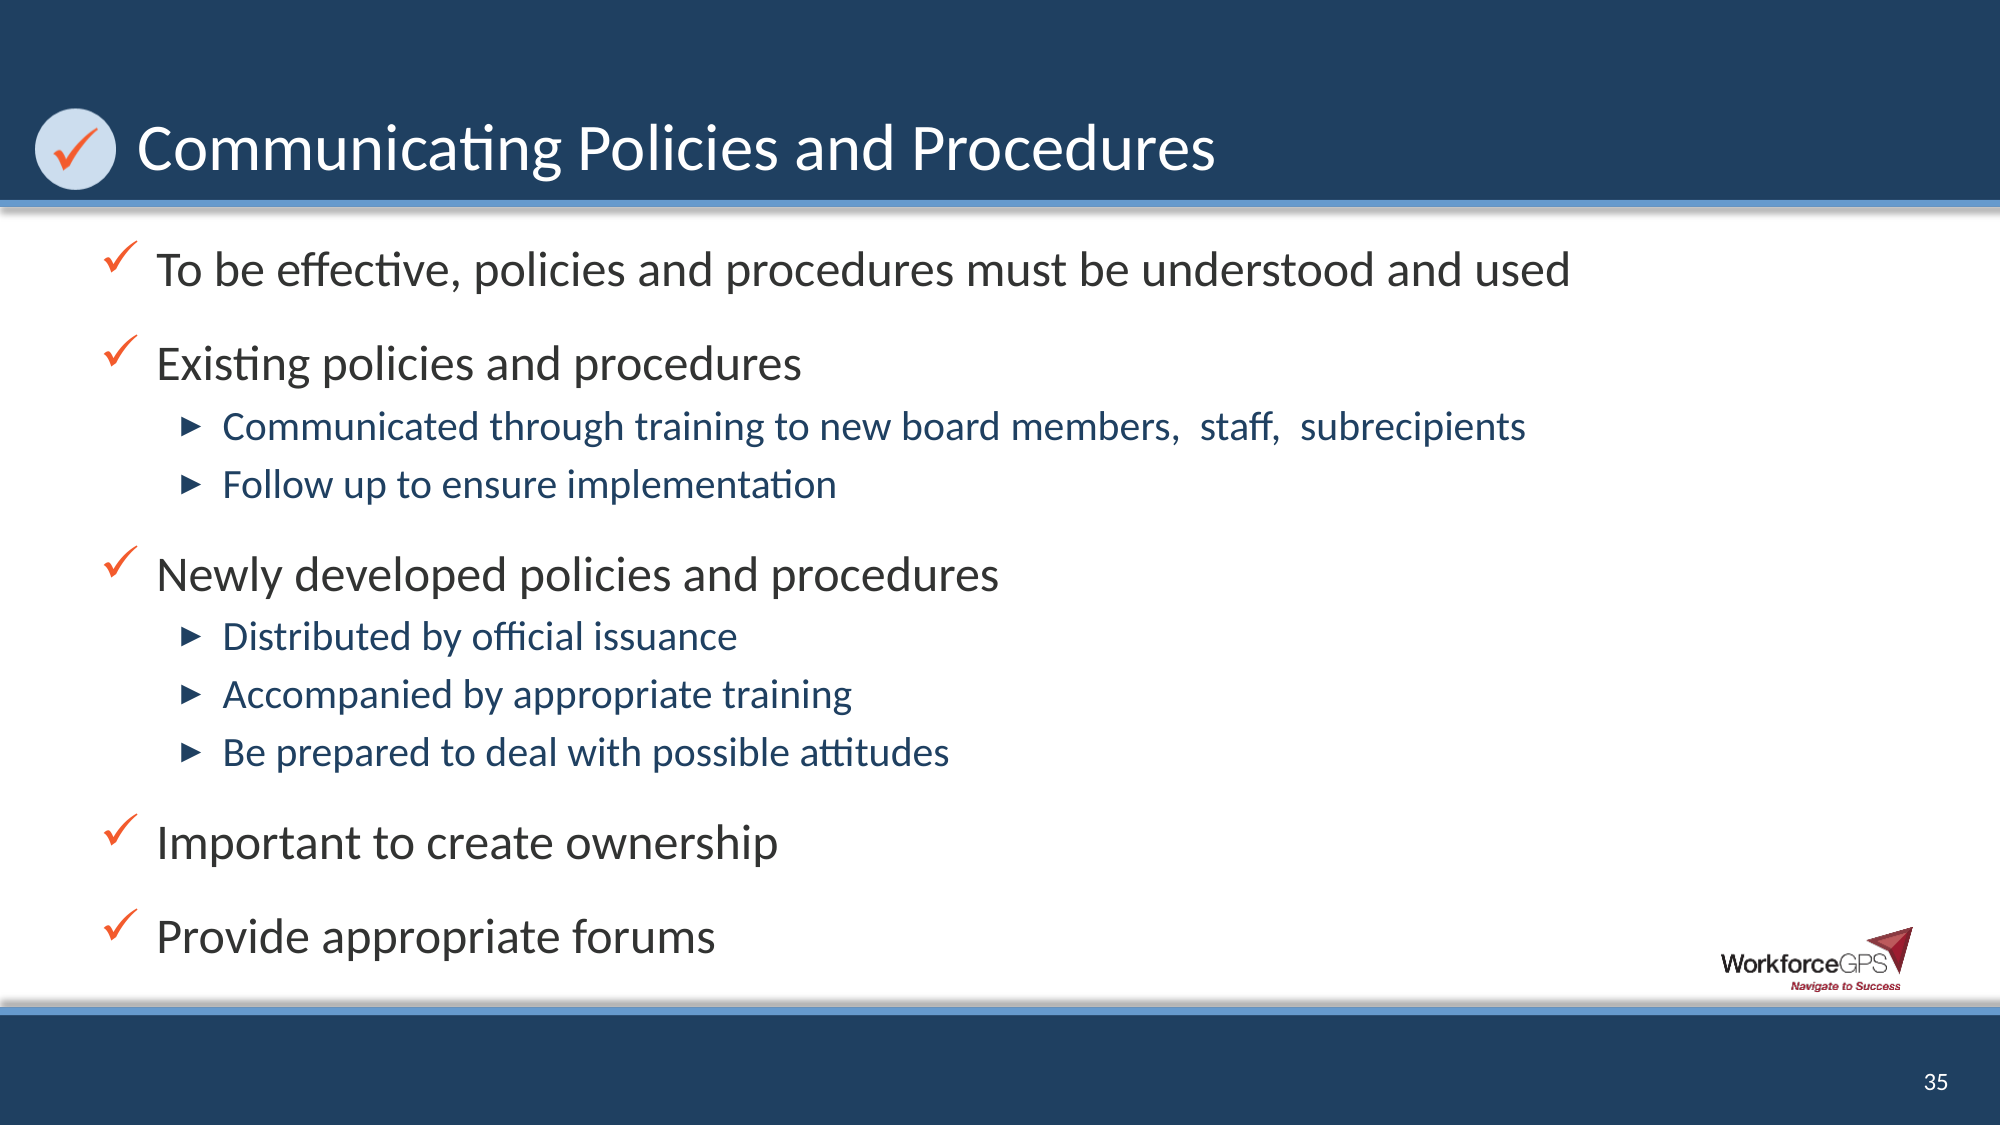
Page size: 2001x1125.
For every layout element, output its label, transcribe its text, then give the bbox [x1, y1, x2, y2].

picture [0, 0, 2000, 222]
list To be effective, policies and procedures must be understood and used Existing policies and procedures Communicated through training to new board members, staff, subrecipients Follow up to ensure implementation Newly developed policies and procedures Distributed by official issuance Accompanied by appropriate training Be prepared to deal with possible attitudes Important to create ownership Provide appropriate forums [84, 233, 1915, 1014]
picture [0, 992, 2000, 1125]
slide_number 35 [1514, 1050, 1965, 1111]
title Communicating Policies and Procedures [122, 11, 1987, 193]
